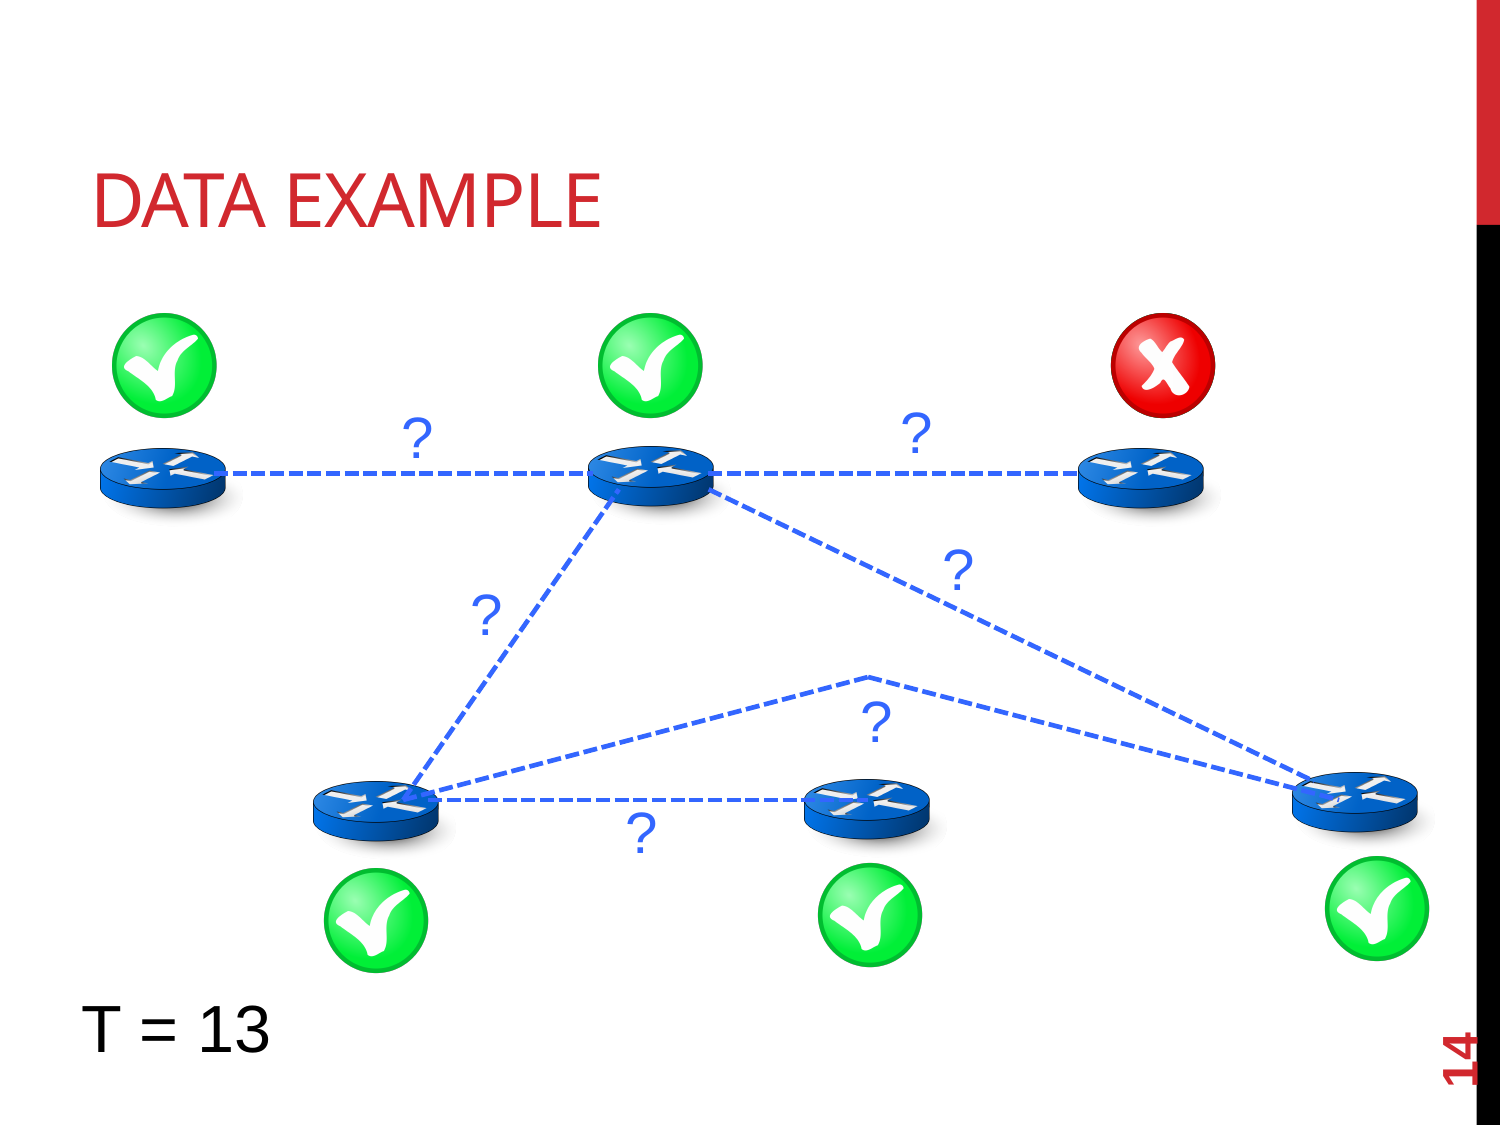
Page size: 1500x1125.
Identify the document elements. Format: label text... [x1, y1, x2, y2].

picture [1318, 875, 1436, 967]
picture [318, 875, 435, 979]
picture [811, 875, 929, 974]
text_box T = 13 [67, 978, 314, 1073]
picture [1104, 307, 1222, 387]
title Data Example [75, 25, 1025, 250]
slide_number 14 [1427, 887, 1488, 1104]
picture [592, 307, 709, 387]
picture [106, 307, 224, 387]
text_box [99, 387, 1436, 875]
